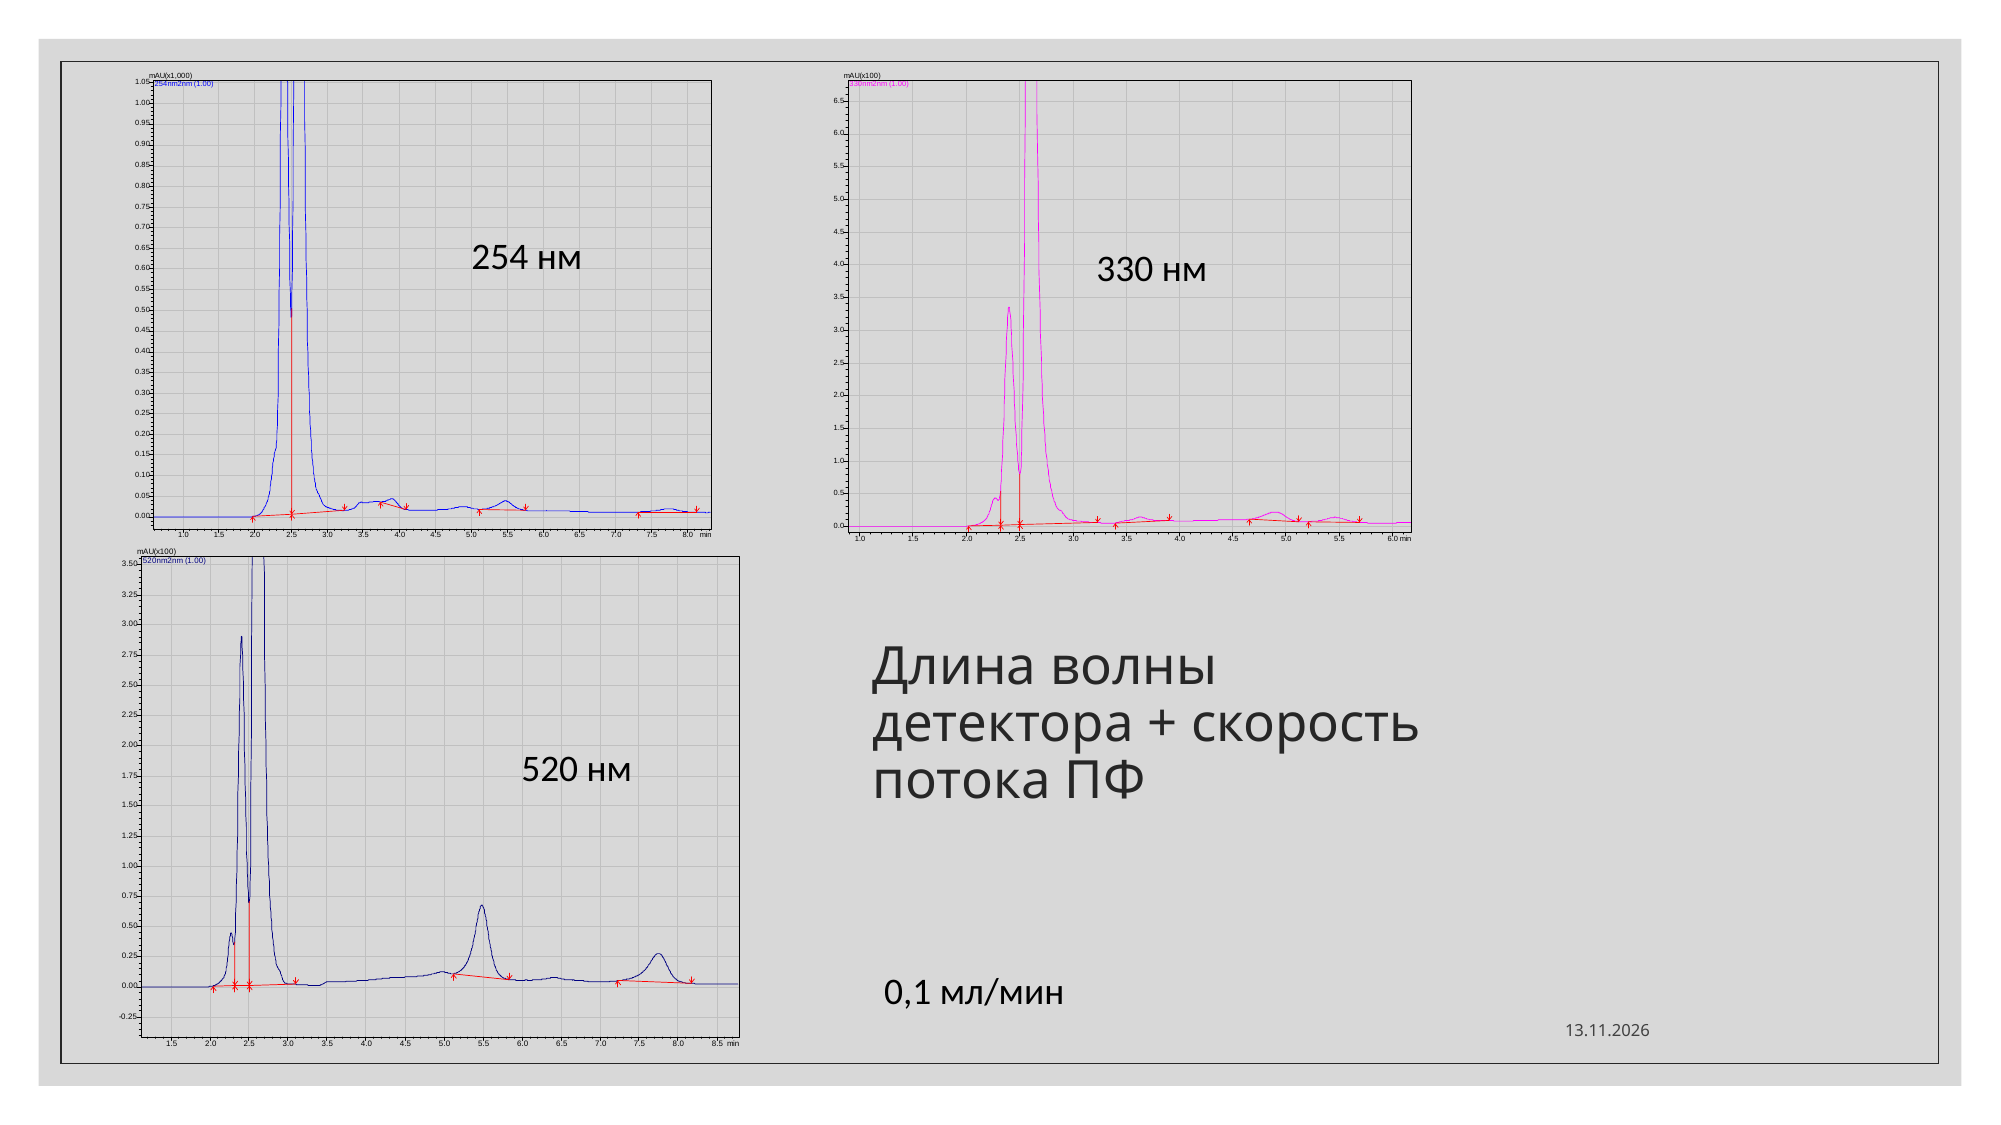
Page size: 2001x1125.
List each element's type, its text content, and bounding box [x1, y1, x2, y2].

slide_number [1190, 990, 1665, 1050]
picture [106, 66, 757, 1050]
text_box 0,1 мл/мин [869, 959, 1080, 1020]
picture [815, 66, 1428, 545]
title Длина волны детектора + скорость потока ПФ [857, 630, 1508, 819]
